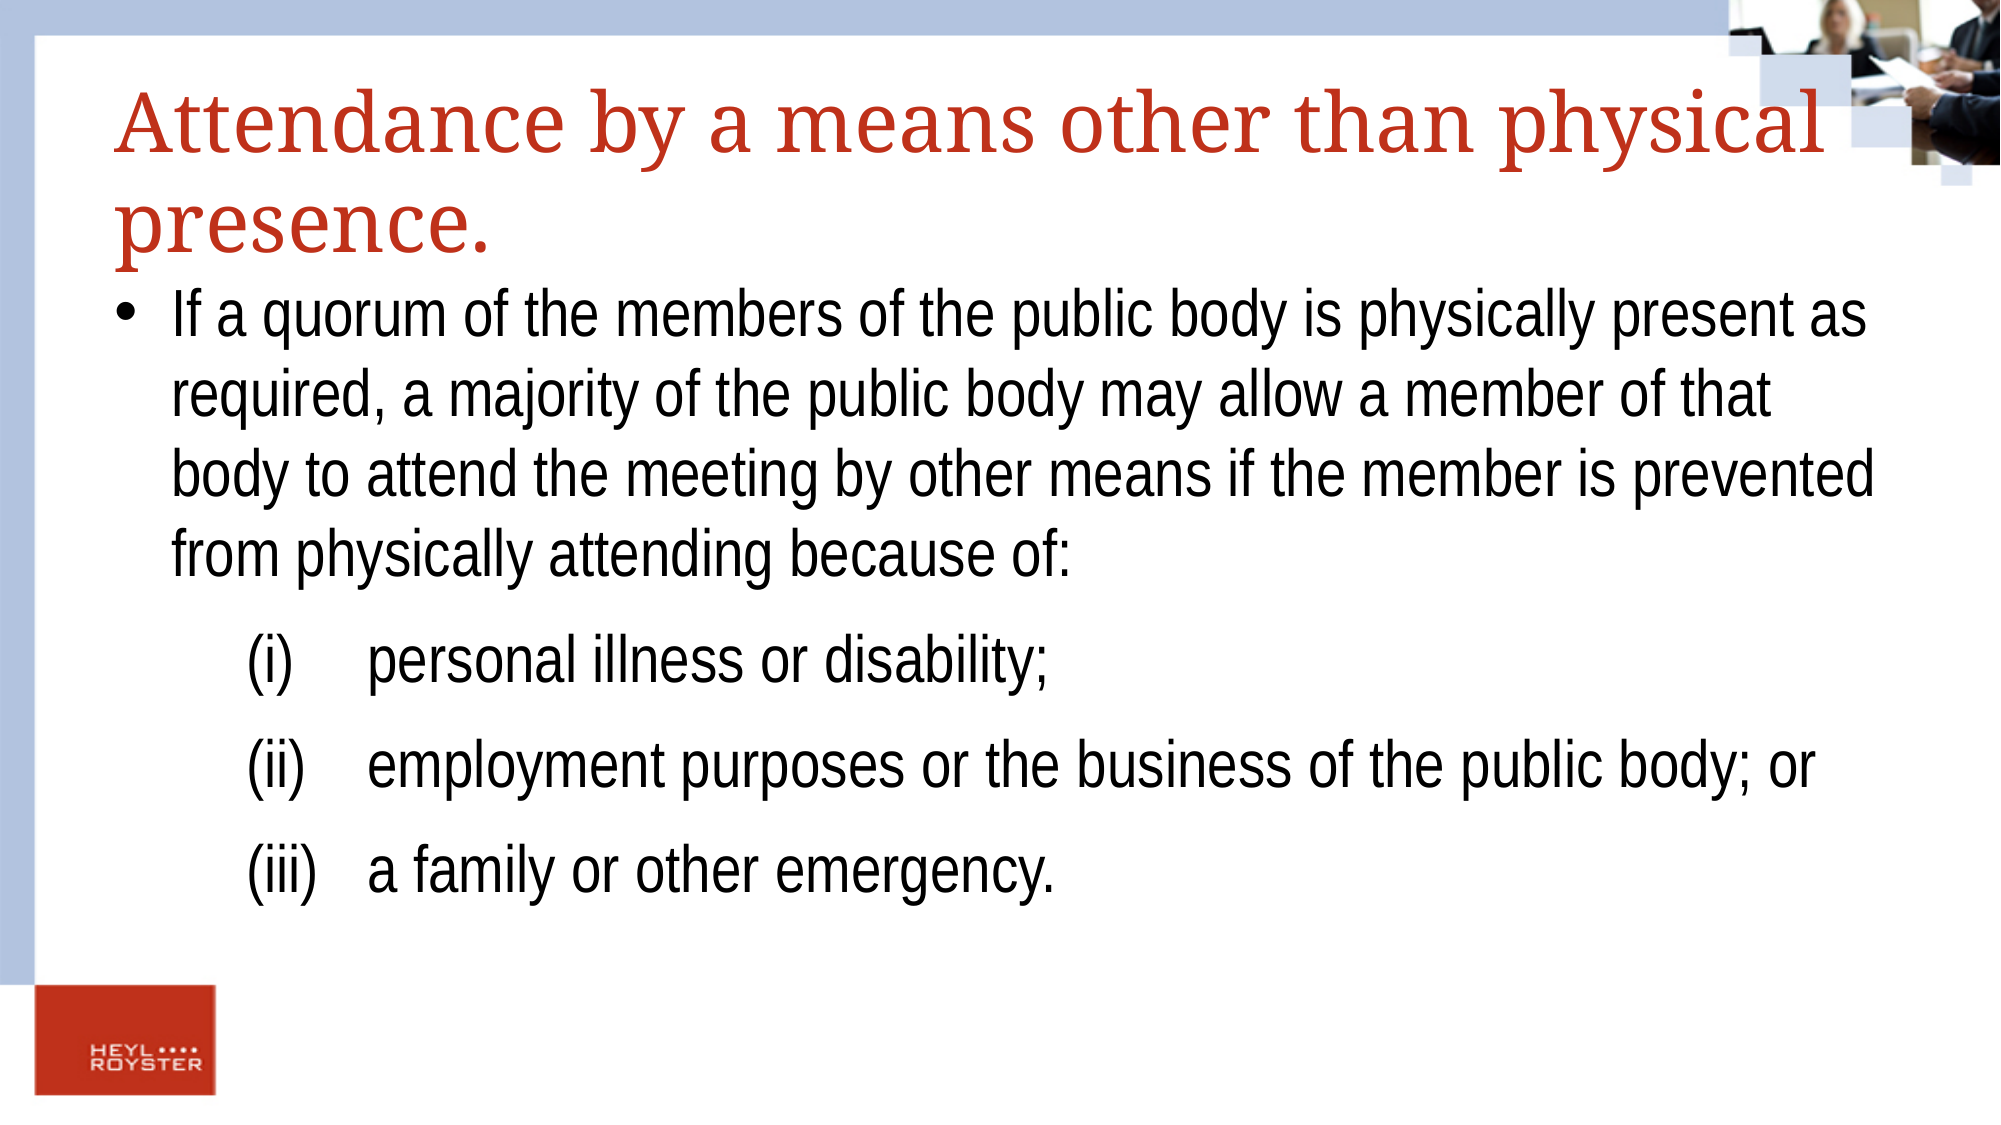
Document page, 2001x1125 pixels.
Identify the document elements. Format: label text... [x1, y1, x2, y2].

picture [0, 0, 2000, 1125]
title Attendance by a means other than physical presence. [99, 75, 1900, 262]
list If a quorum of the members of the public body is physically present as required, a majority of the public body may allow a member of that body to attend the meeting by other means if the member is prevented from physically attending because of: (i) personal illness or disability; (ii) employment purposes or the business of the public body; or (iii) a family or other emergency. [99, 262, 1900, 938]
